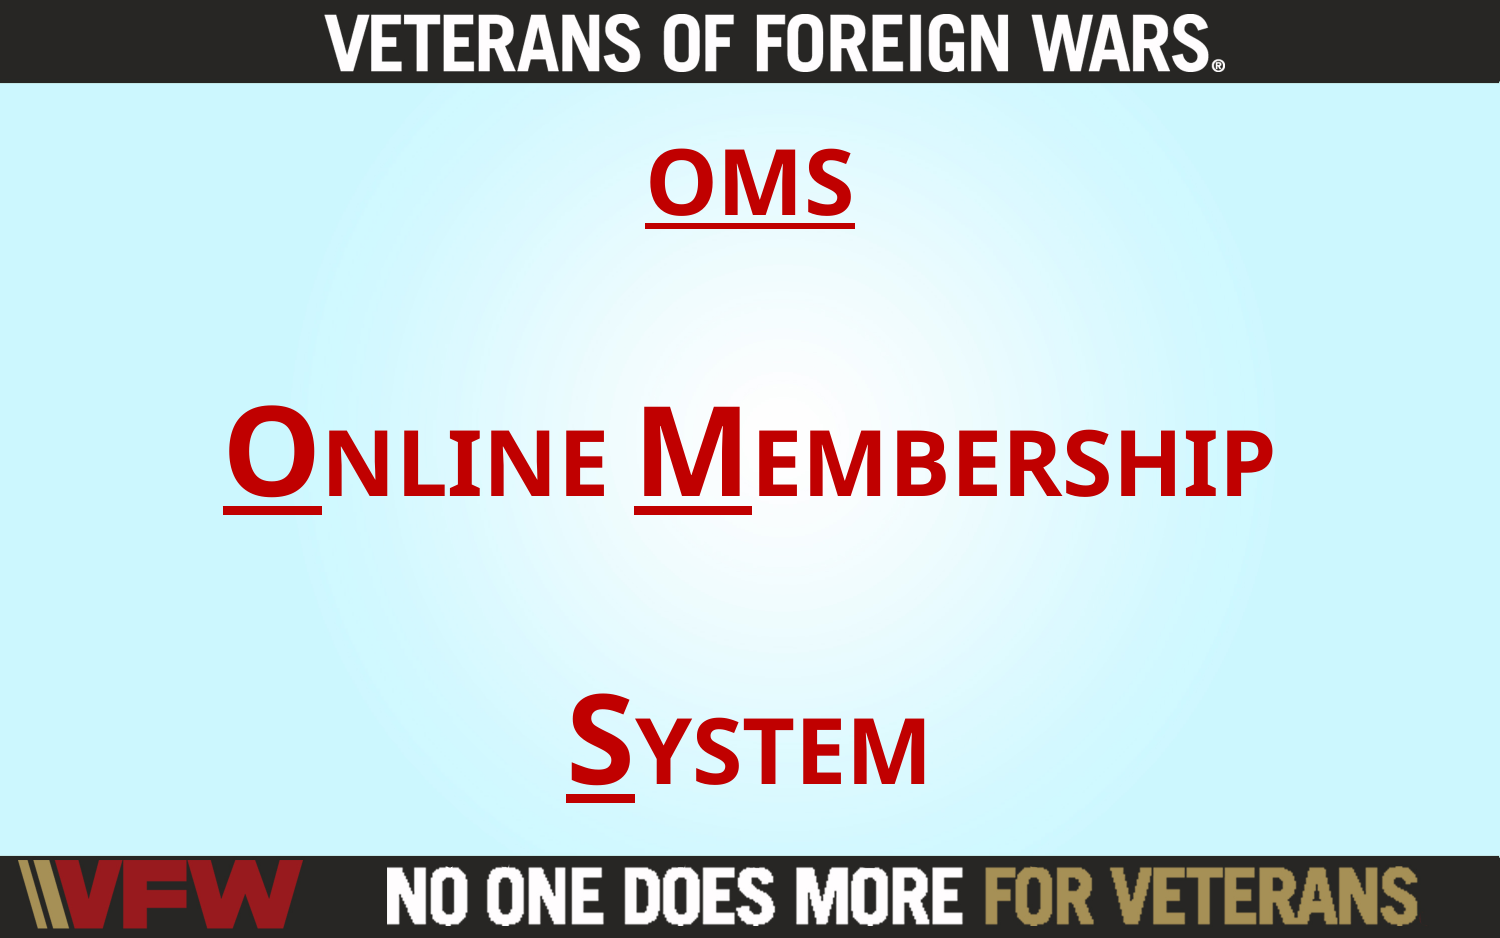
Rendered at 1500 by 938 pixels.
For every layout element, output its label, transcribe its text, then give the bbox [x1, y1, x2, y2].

text_box OMS ONLINE MEMBERSHIP SYSTEM [107, 128, 1393, 810]
picture [0, 0, 1500, 938]
